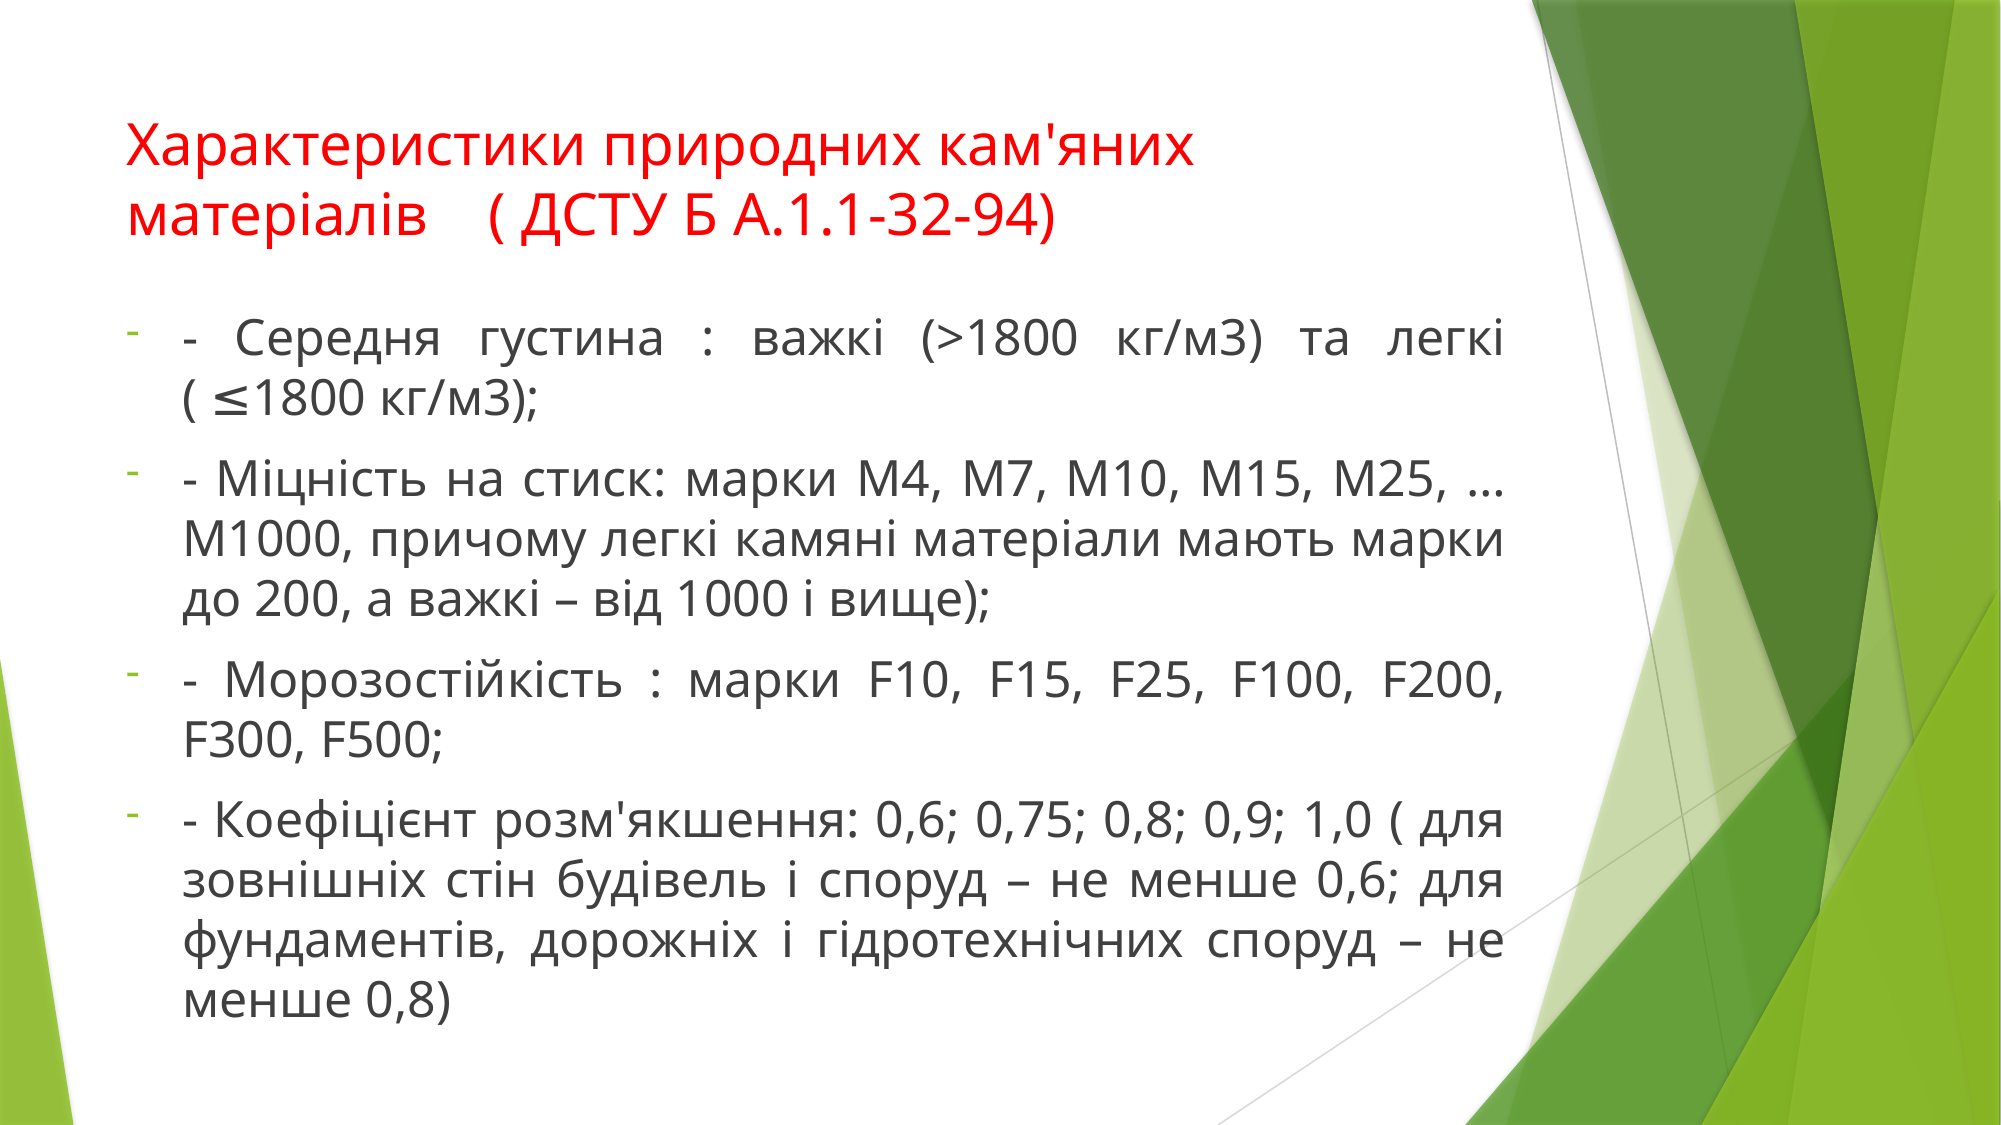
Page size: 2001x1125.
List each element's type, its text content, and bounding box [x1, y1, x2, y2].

list - Середня густина : важкі (>1800 кг/м3) та легкі ( ≤1800 кг/м3); - Міцність на стиск: марки М4, М7, М10, М15, М25, …М1000, причому легкі камяні матеріали мають марки до 200, а важкі – від 1000 і вище); - Морозостійкість : марки F10, F15, F25, F100, F200, F300, F500; - Коефіцієнт розм'якшення: 0,6; 0,75; 0,8; 0,9; 1,0 ( для зовнішніх стін будівель і споруд – не менше 0,6; для фундаментів, дорожніх і гідротехнічних споруд – не менше 0,8) [111, 297, 1522, 1097]
title Характеристики природних кам'яних матеріалів ( ДСТУ Б А.1.1-32-94) [111, 99, 1522, 281]
